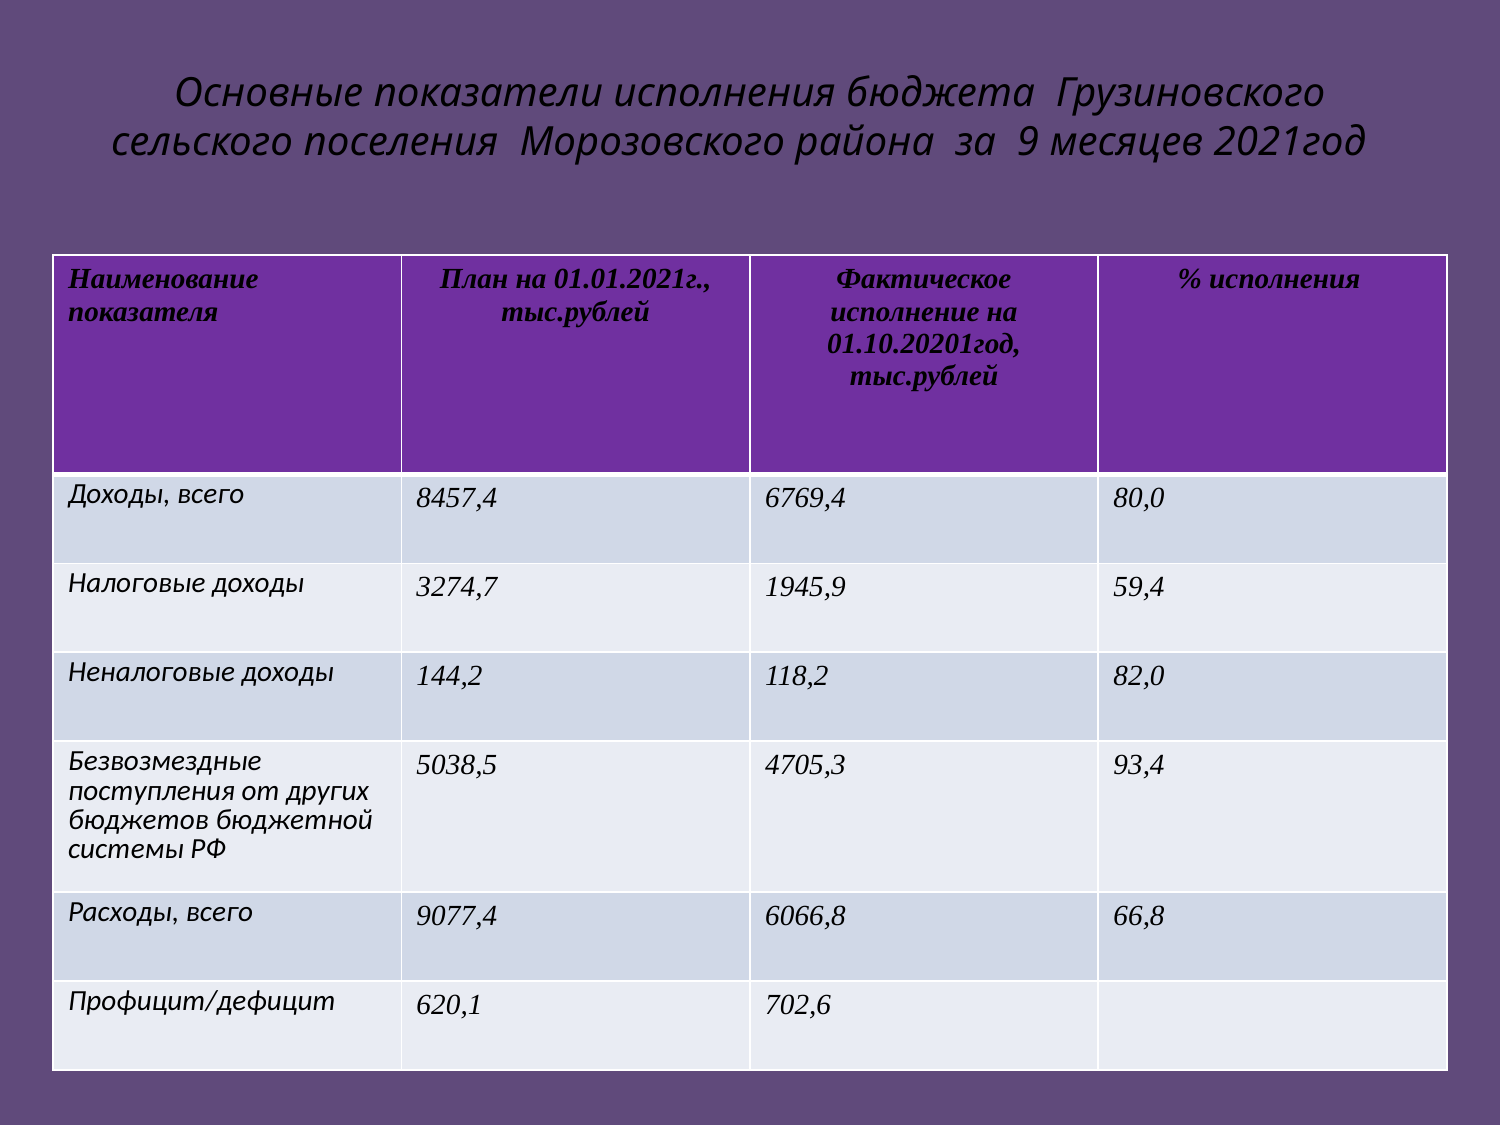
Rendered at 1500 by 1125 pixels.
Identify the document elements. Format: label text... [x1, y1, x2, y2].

table_cell 620,1 [402, 982, 749, 1069]
table_cell 144,2 [402, 653, 749, 740]
table_cell Неналоговые доходы [54, 653, 401, 740]
table_cell 3274,7 [402, 564, 749, 651]
table_cell Доходы, всего [54, 477, 401, 563]
table_cell 82,0 [1099, 653, 1446, 740]
table_cell Налоговые доходы [54, 564, 401, 651]
table_cell 66,8 [1099, 893, 1446, 980]
table_cell Профицит/дефицит [54, 982, 401, 1069]
table_cell 59,4 [1099, 564, 1446, 651]
table_cell 93,4 [1099, 742, 1446, 891]
table_header % исполнения [1099, 256, 1446, 472]
title Основные показатели исполнения бюджета Грузиновского сельского поселения Морозовского района за 9 месяцев 2021год [75, 45, 1425, 233]
table_header Наименование показателя [54, 256, 401, 472]
table_cell 9077,4 [402, 893, 749, 980]
table_cell 8457,4 [402, 477, 749, 563]
table_cell Безвозмездные поступления от других бюджетов бюджетной системы РФ [54, 742, 401, 891]
table_header Фактическое исполнение на 01.10.20201год, тыс.рублей [751, 256, 1097, 472]
table_cell 4705,3 [751, 742, 1097, 891]
table_cell 702,6 [751, 982, 1097, 1069]
table_header План на 01.01.2021г., тыс.рублей [402, 256, 749, 472]
table_cell Расходы, всего [54, 893, 401, 980]
table_cell 80,0 [1099, 477, 1446, 563]
table_cell 6769,4 [751, 477, 1097, 563]
table_cell 1945,9 [751, 564, 1097, 651]
table_cell 5038,5 [402, 742, 749, 891]
table_cell 6066,8 [751, 893, 1097, 980]
table_cell 118,2 [751, 653, 1097, 740]
table_cell [1099, 982, 1446, 1069]
